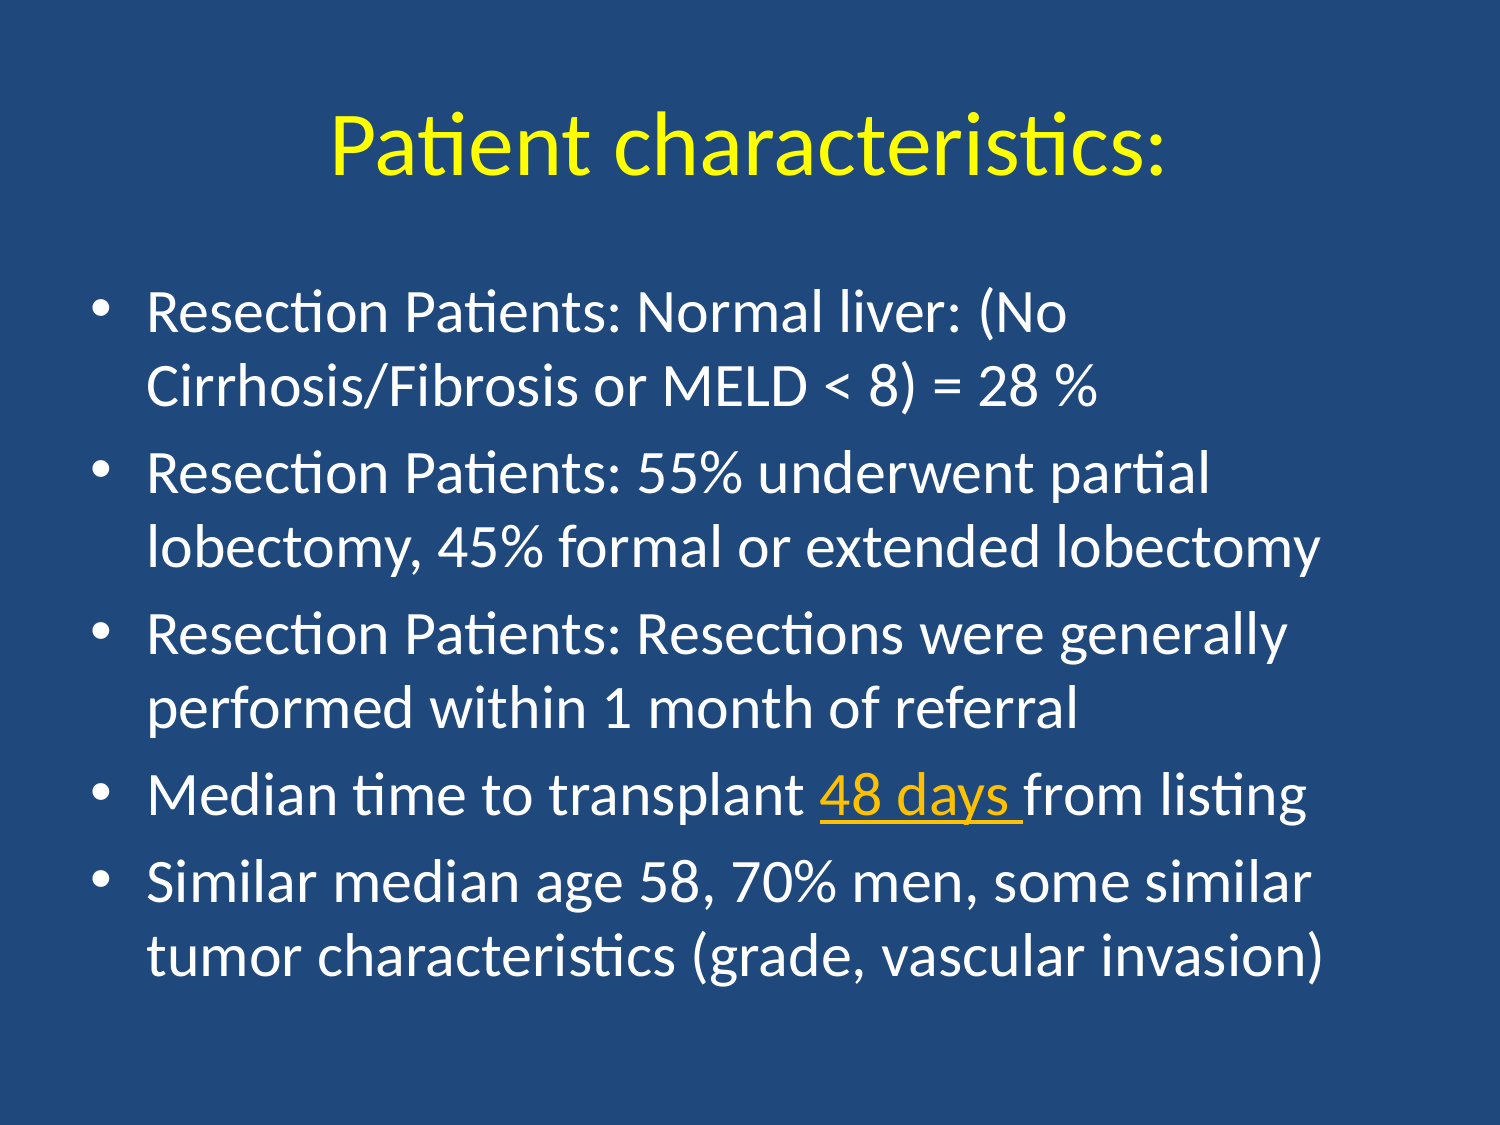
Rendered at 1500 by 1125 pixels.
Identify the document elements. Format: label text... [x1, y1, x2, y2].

list Resection Patients: Normal liver: (No Cirrhosis/Fibrosis or MELD < 8) = 28 % Resection Patients: 55% underwent partial lobectomy, 45% formal or extended lobectomy Resection Patients: Resections were generally performed within 1 month of referral Median time to transplant 48 days from listing Similar median age 58, 70% men, some similar tumor characteristics (grade, vascular invasion) [75, 262, 1425, 1005]
title Patient characteristics: [75, 45, 1425, 233]
